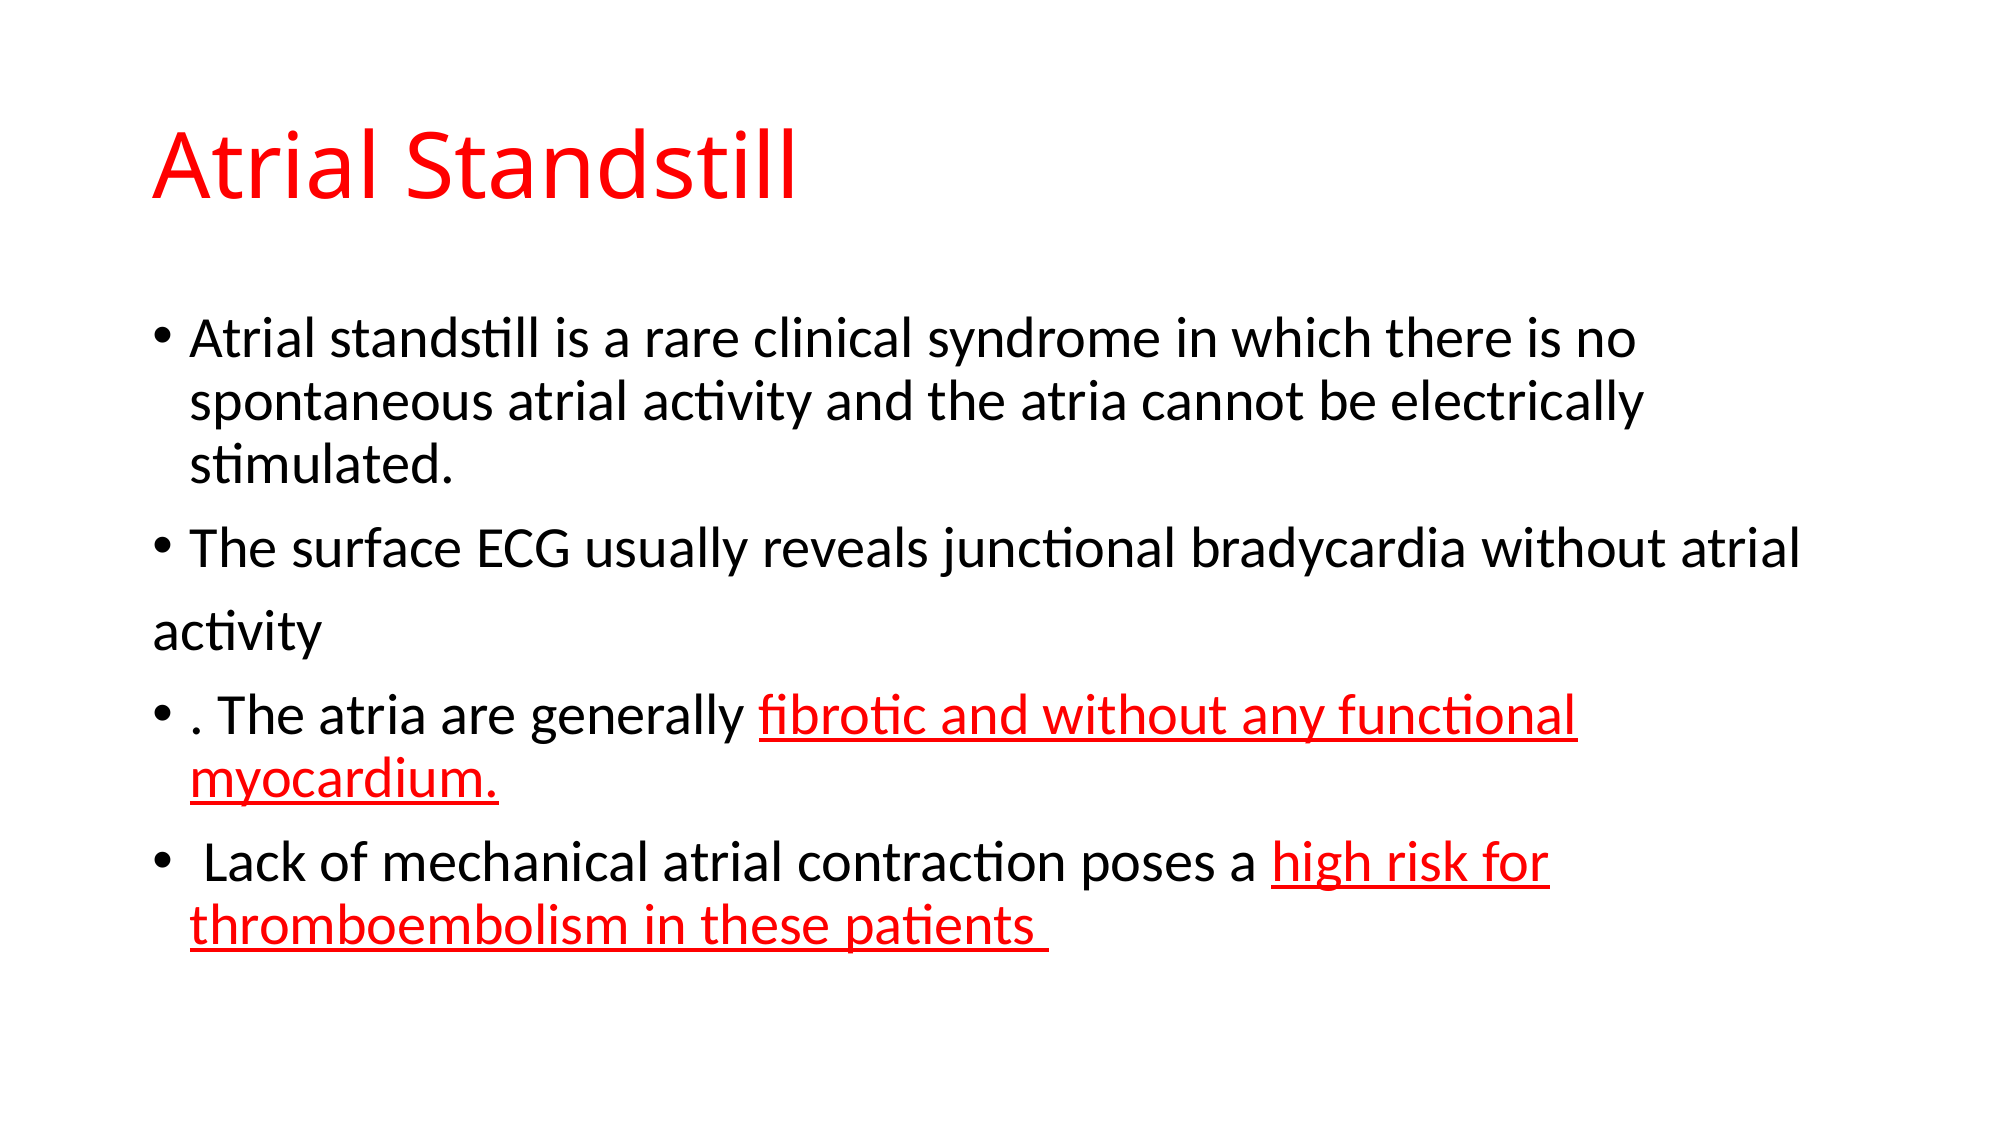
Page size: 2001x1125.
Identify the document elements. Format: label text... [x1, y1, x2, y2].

list Atrial standstill is a rare clinical syndrome in which there is no spontaneous atrial activity and the atria cannot be electrically stimulated. The surface ECG usually reveals junctional bradycardia without atrial activity . The atria are generally fibrotic and without any functional myocardium. Lack of mechanical atrial contraction poses a high risk for thromboembolism in these patients [137, 299, 1863, 1014]
title Atrial Standstill [137, 59, 1863, 278]
